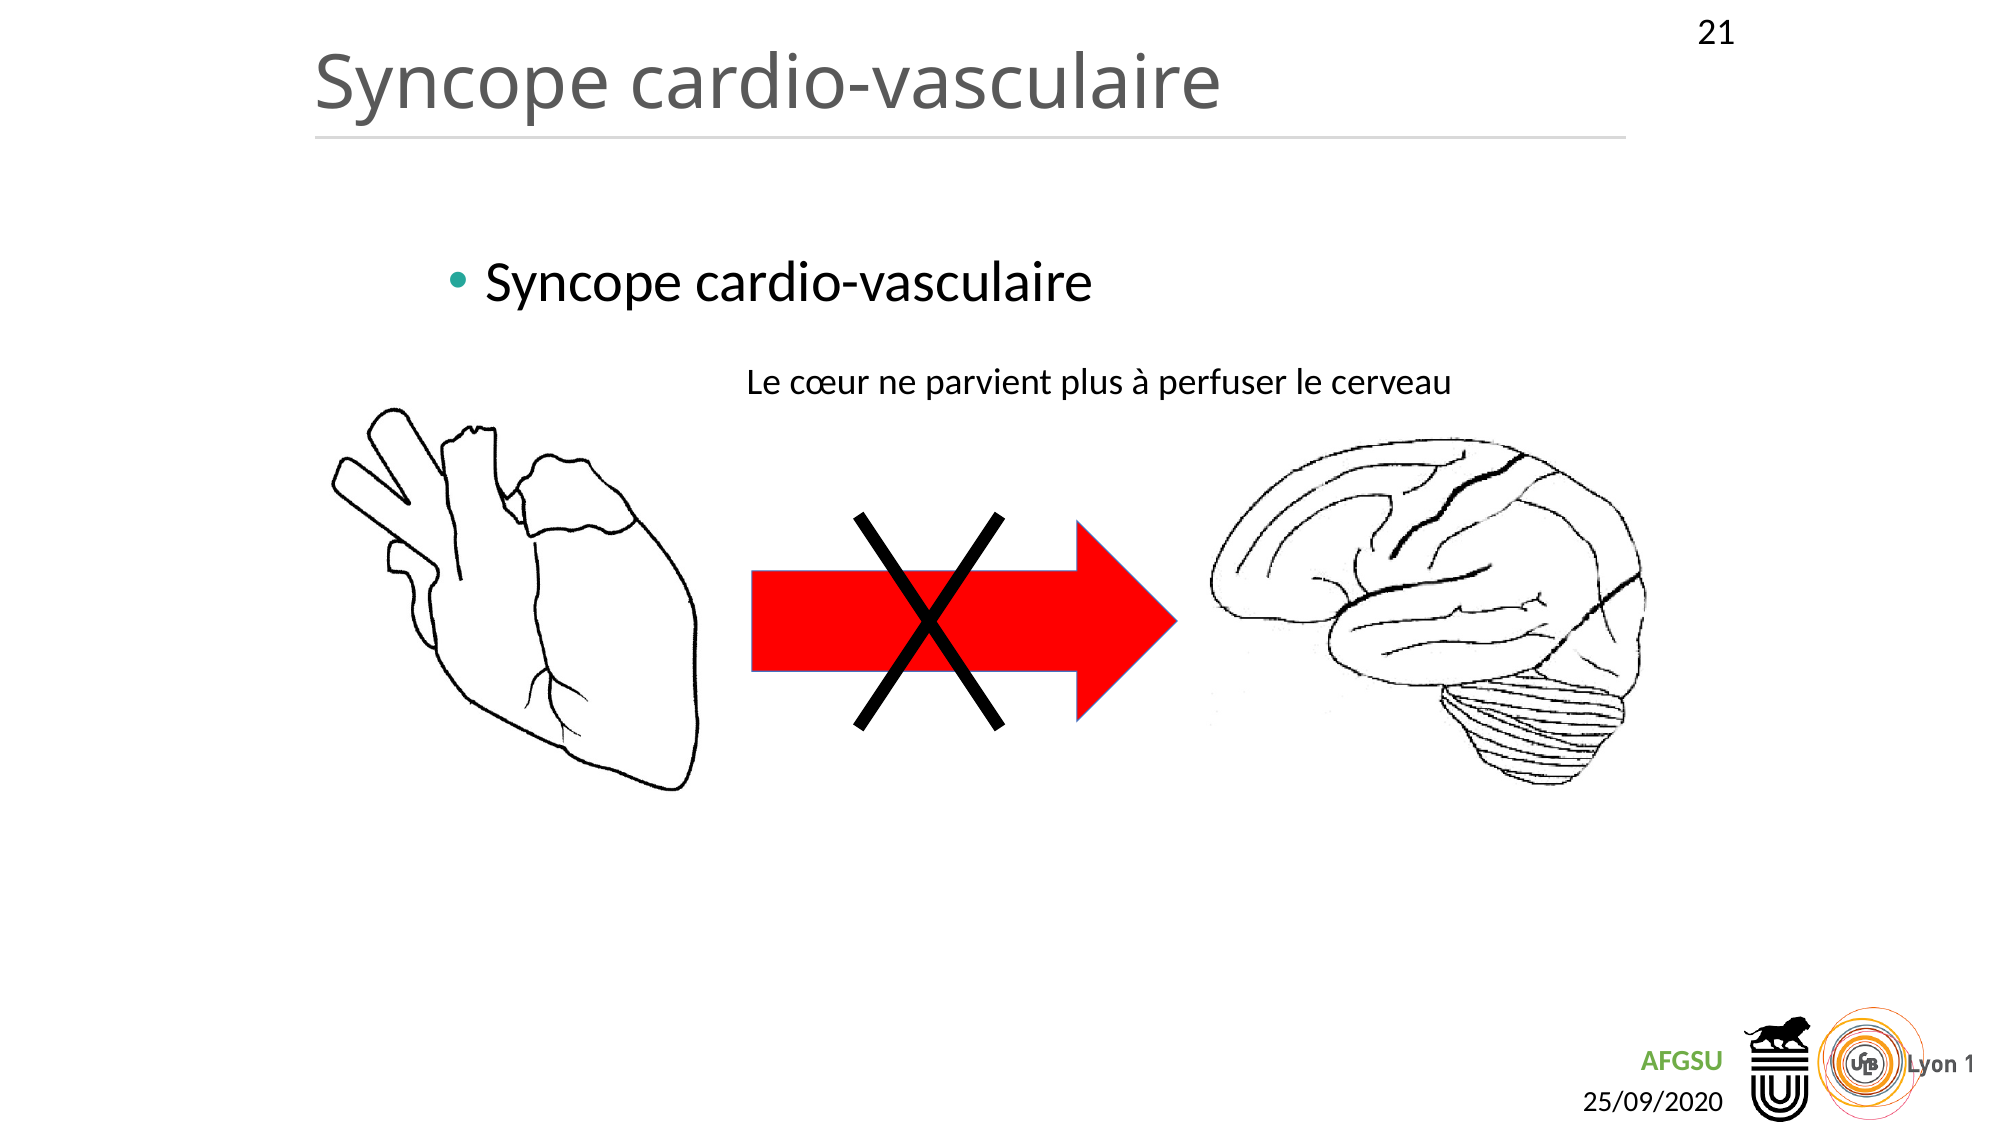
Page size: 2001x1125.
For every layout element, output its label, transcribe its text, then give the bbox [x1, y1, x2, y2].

picture [1200, 420, 1662, 786]
title Syncope cardio-vasculaire [299, 19, 1650, 149]
text_box Le cœur ne parvient plus à perfuser le cerveau [731, 349, 1468, 410]
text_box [858, 515, 1000, 728]
list Syncope cardio-vasculaire [432, 243, 1664, 917]
picture [1741, 1007, 1972, 1125]
text_box 21 [1578, 0, 1750, 55]
text_box [751, 570, 858, 672]
text_box AFGSU 25/09/2020 [1519, 1034, 1739, 1118]
picture [329, 397, 708, 801]
text_box [1000, 519, 1178, 723]
